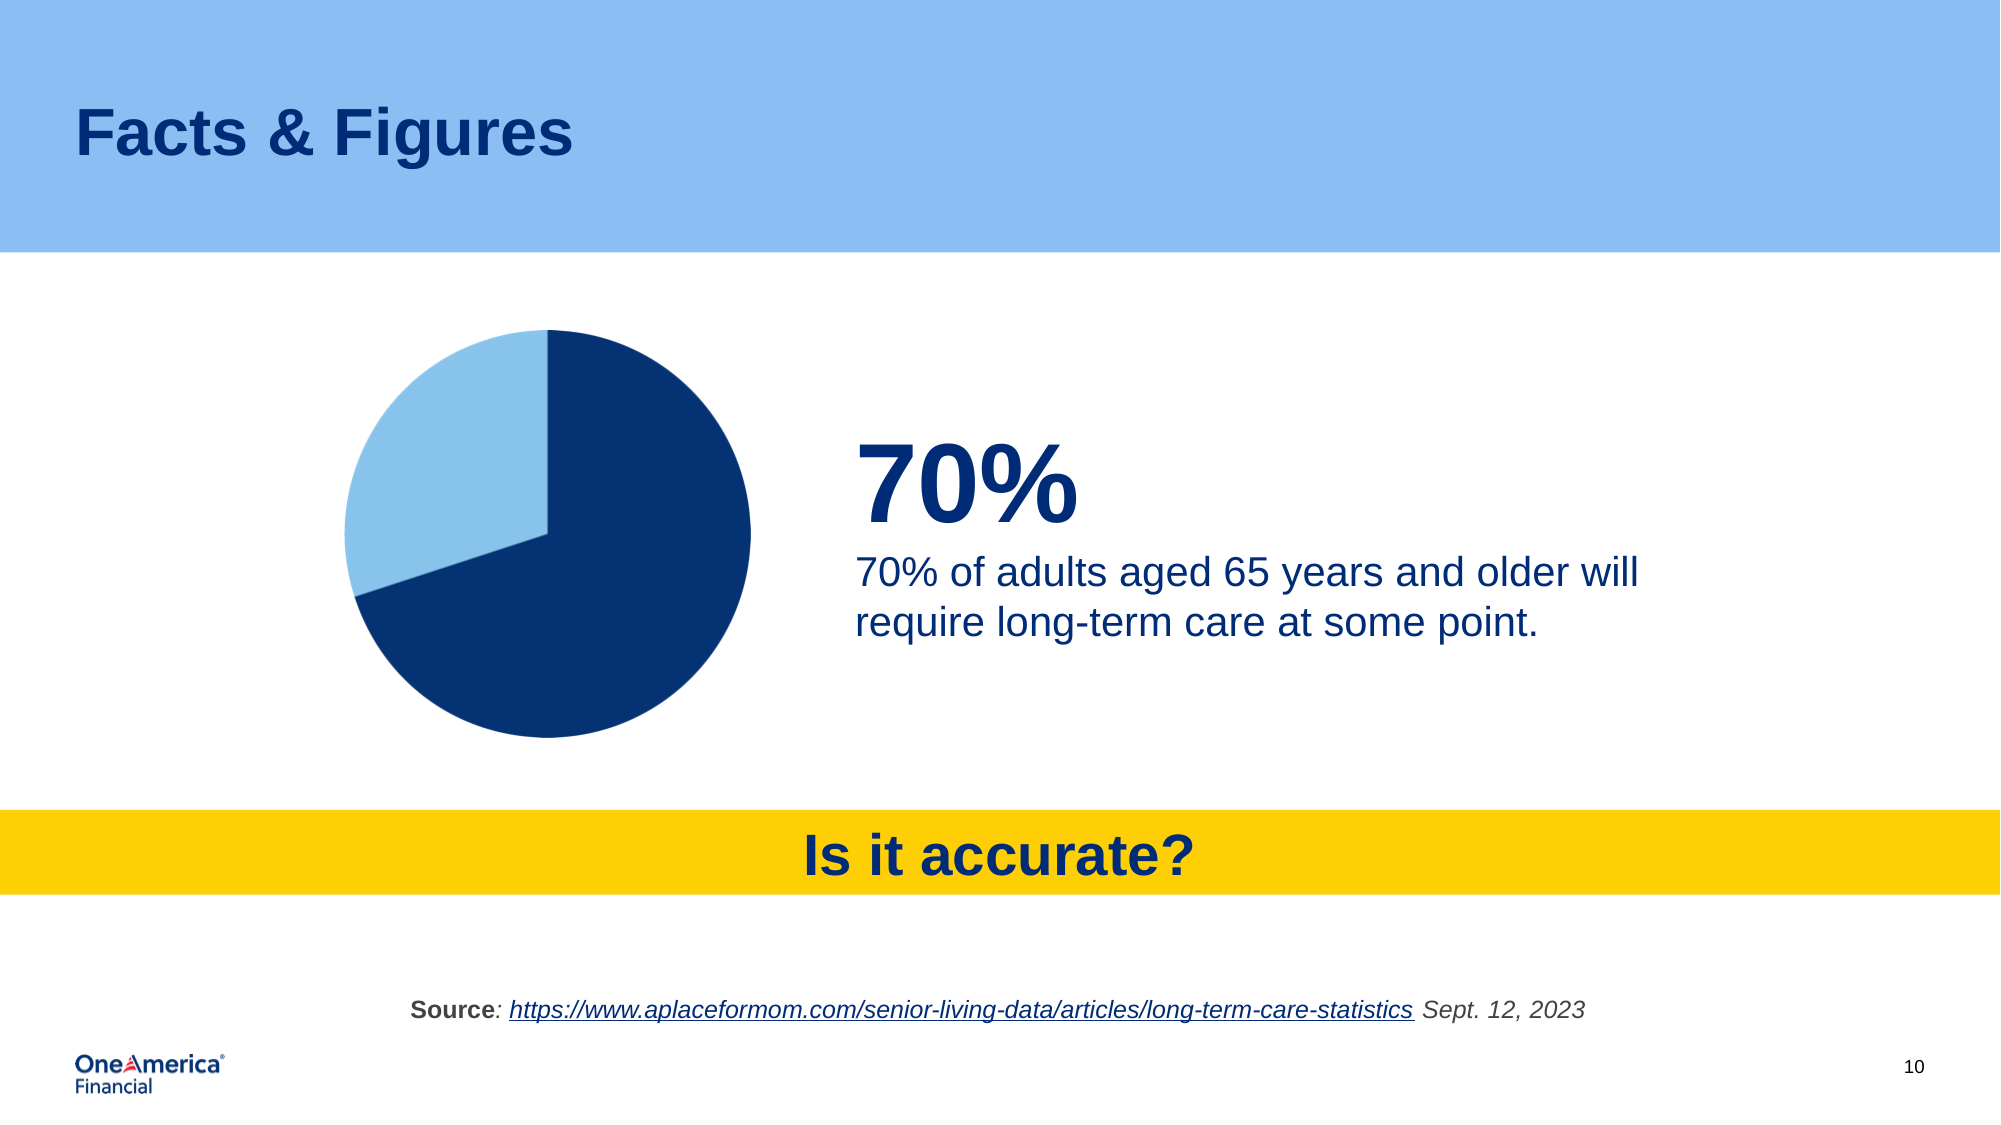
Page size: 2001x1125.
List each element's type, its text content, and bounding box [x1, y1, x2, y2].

text_box 70% 70% of adults aged 65 years and older will require long-term care at some point. [840, 402, 1678, 653]
picture [75, 1054, 225, 1094]
picture [343, 330, 752, 738]
text_box Is it accurate? [0, 809, 2000, 895]
title Facts & Figures [75, 47, 1925, 221]
text_box Source: https://www.aplaceformom.com/senior-living-data/articles/long-term-care-statistics Sept. 12, 2023 [388, 985, 1612, 1031]
